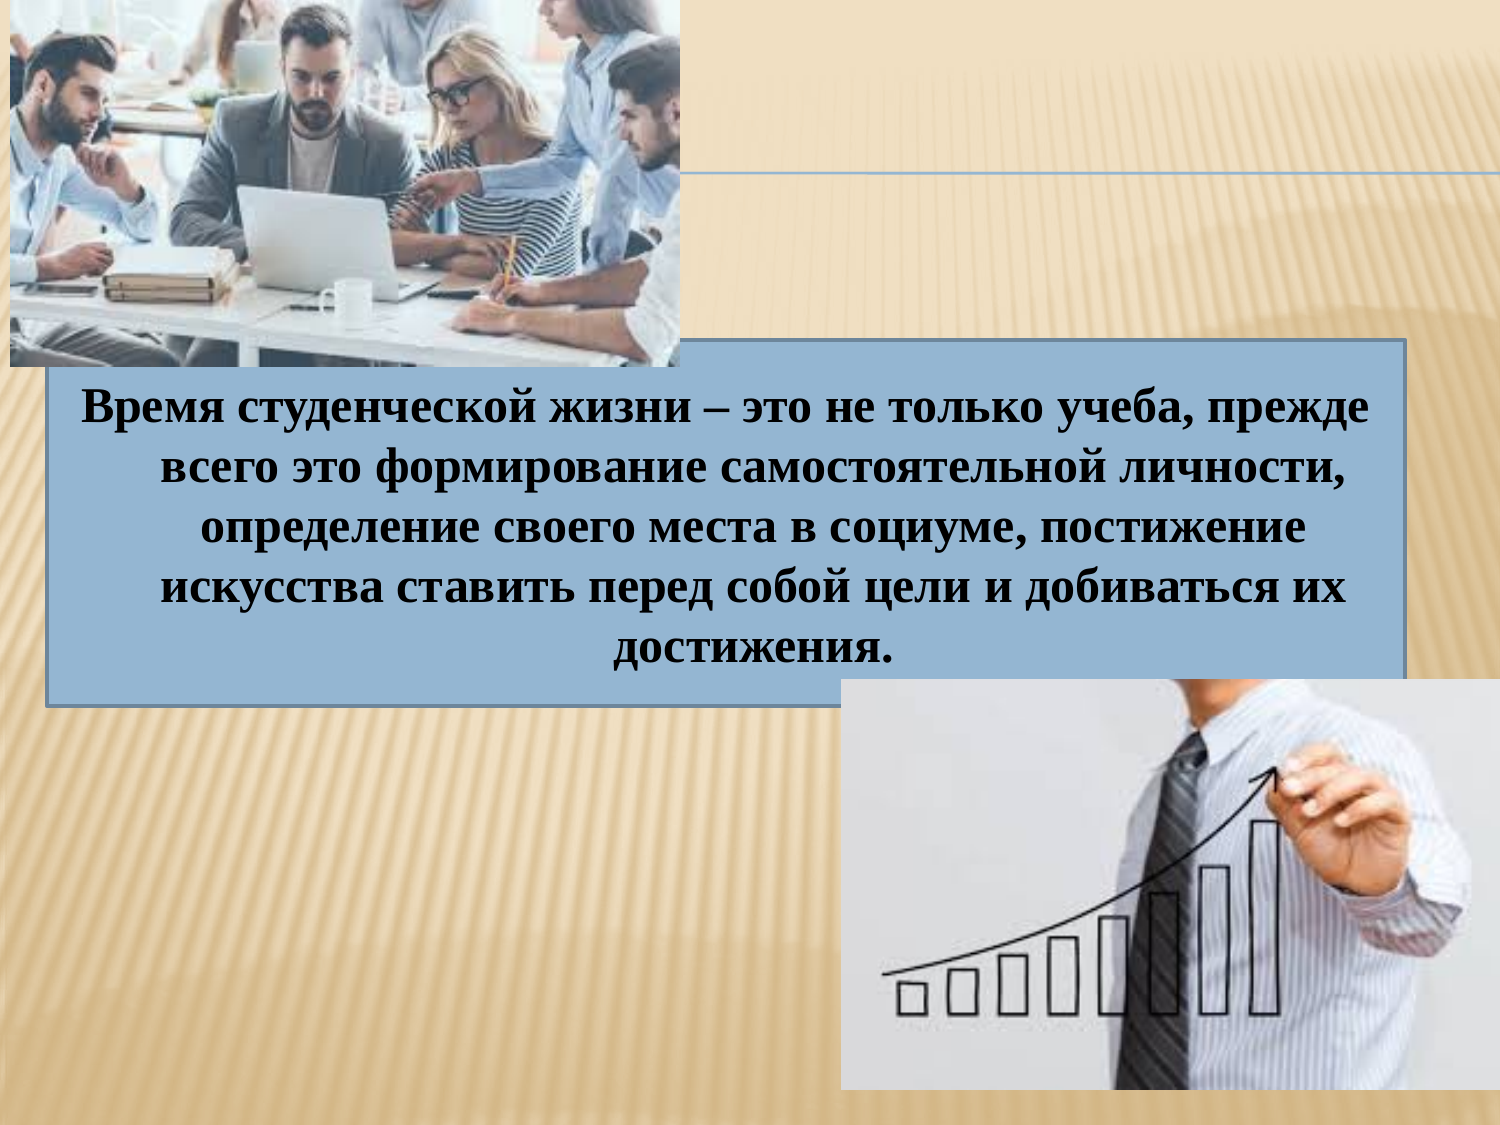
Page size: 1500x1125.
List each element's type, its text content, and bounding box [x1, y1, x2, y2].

list Время студенческой жизни – это не только учеба, прежде всего это формирование самостоятельной личности, определение своего места в социуме, постижение искусства ставить перед собой цели и добиваться их достижения. [45, 338, 1407, 708]
picture [9, 0, 680, 367]
picture [841, 679, 1500, 1091]
